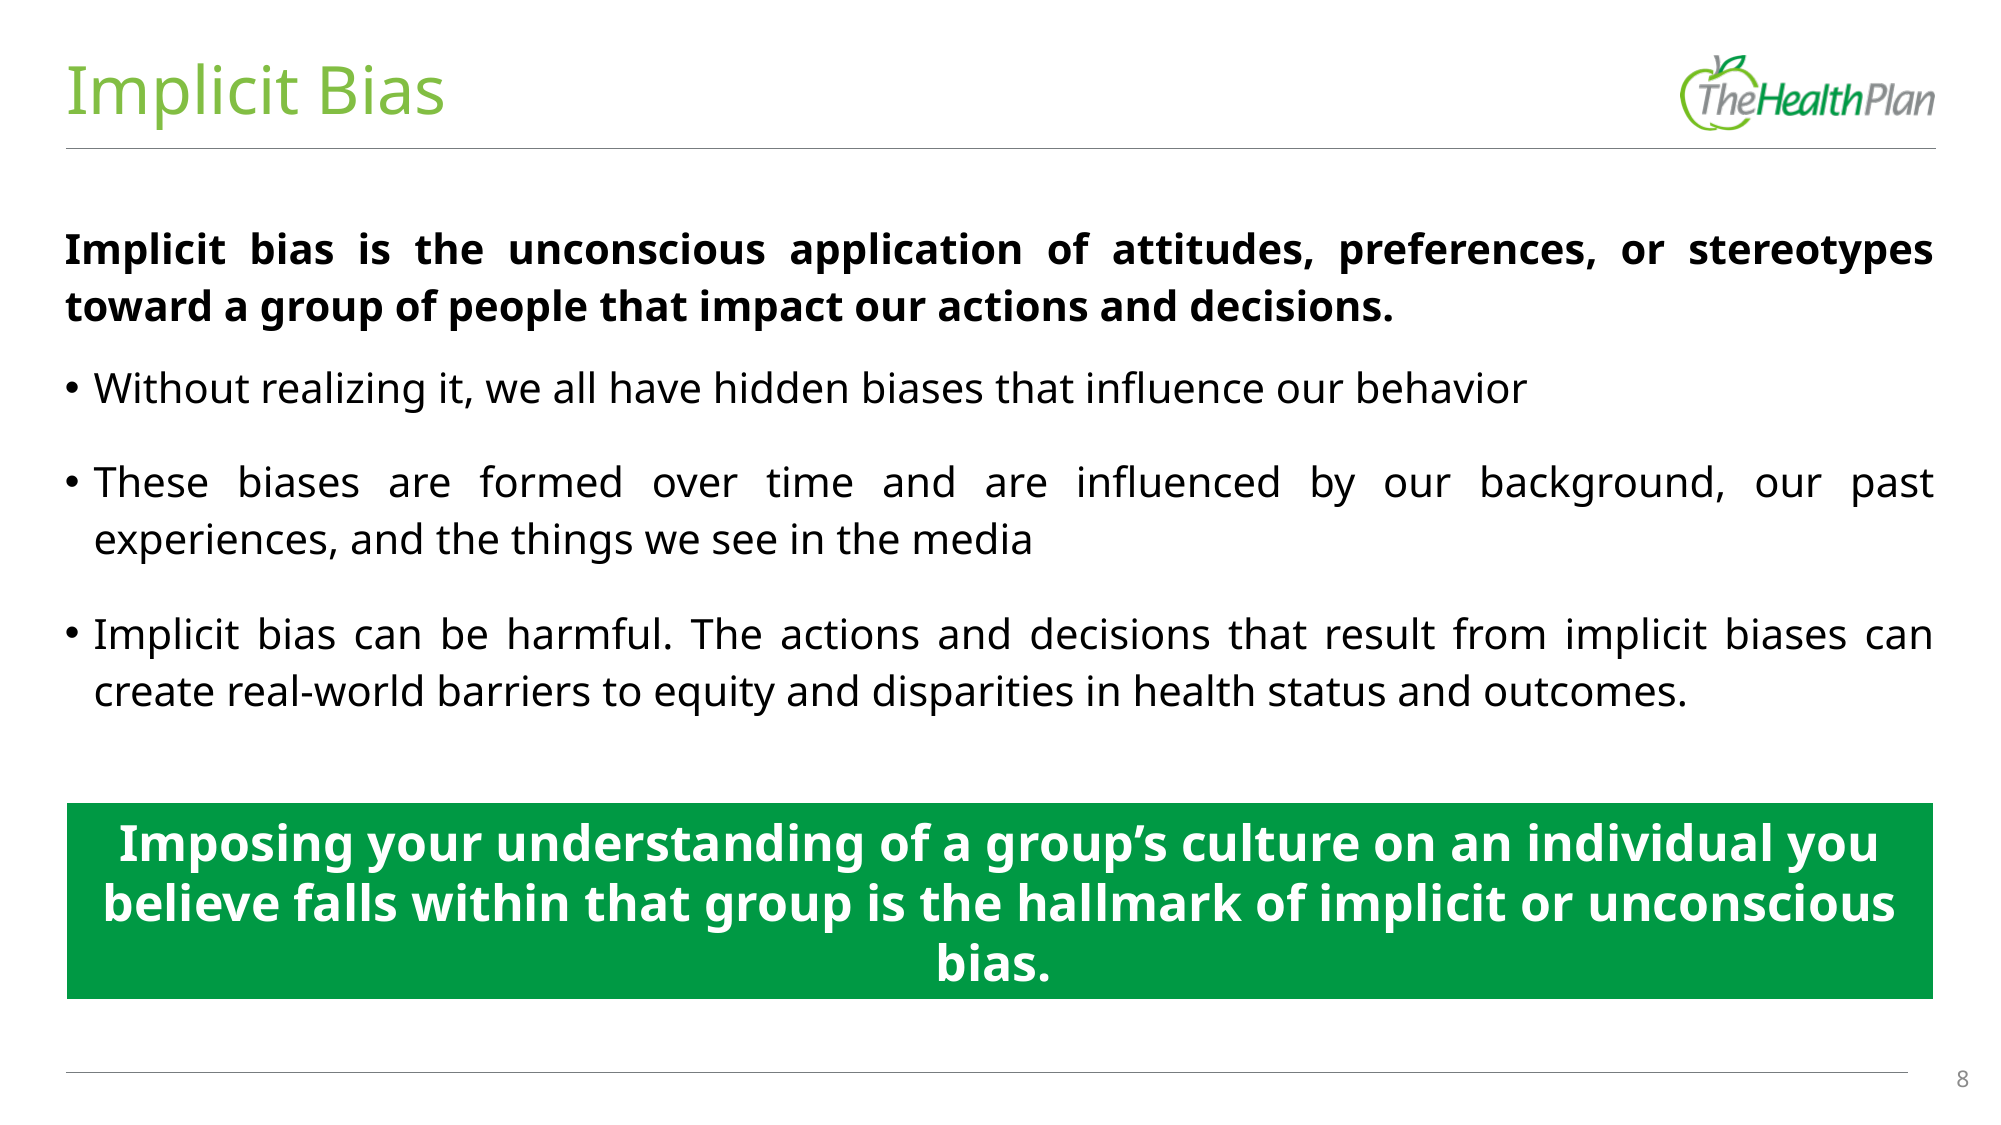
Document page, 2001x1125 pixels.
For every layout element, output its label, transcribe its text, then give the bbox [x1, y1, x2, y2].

picture [1680, 55, 1935, 131]
slide_number 8 [1635, 1050, 1985, 1110]
list Implicit bias is the unconscious application of attitudes, preferences, or stereotypes toward a group of people that impact our actions and decisions. Without realizing it, we all have hidden biases that influence our behavior These biases are formed over time and are influenced by our background, our past experiences, and the things we see in the media Implicit bias can be harmful. The actions and decisions that result from implicit biases can create real-world barriers to equity and disparities in health status and outcomes. [64, 215, 1936, 749]
title Implicit Bias [66, 56, 1635, 138]
text_box Imposing your understanding of a group’s culture on an individual you believe falls within that group is the hallmark of implicit or unconscious bias. [67, 803, 1933, 999]
